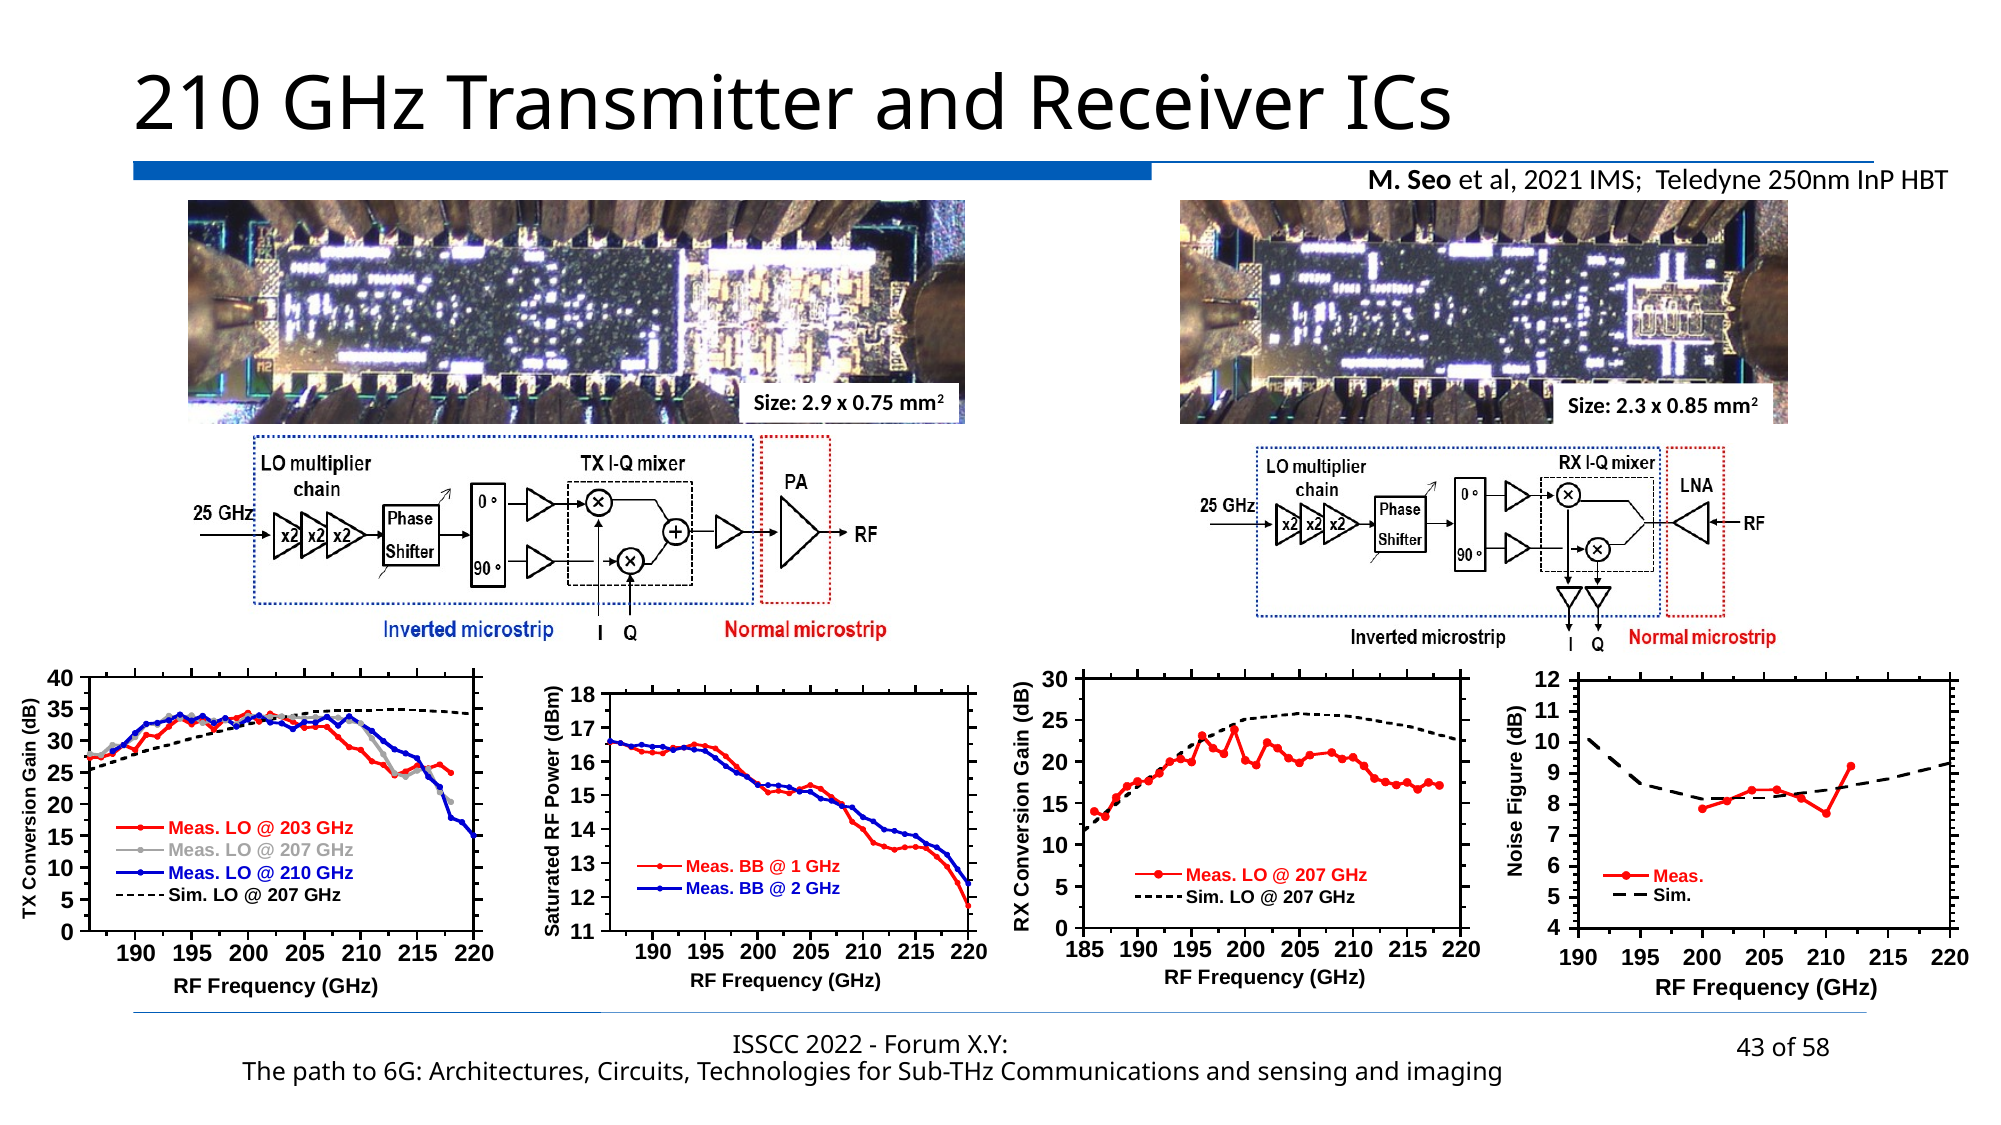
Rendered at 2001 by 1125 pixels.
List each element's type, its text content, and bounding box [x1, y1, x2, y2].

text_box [1003, 659, 1489, 997]
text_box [1496, 659, 1977, 1008]
picture [1187, 442, 1790, 666]
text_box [535, 675, 995, 1000]
picture [179, 435, 900, 657]
title 210 GHz Transmitter and Receiver ICs [133, 72, 1963, 139]
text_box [12, 658, 502, 1006]
picture [188, 200, 966, 424]
picture [1180, 200, 1788, 424]
text_box M. Seo et al, 2021 IMS; Teledyne 250nm InP HBT [1353, 157, 1982, 204]
